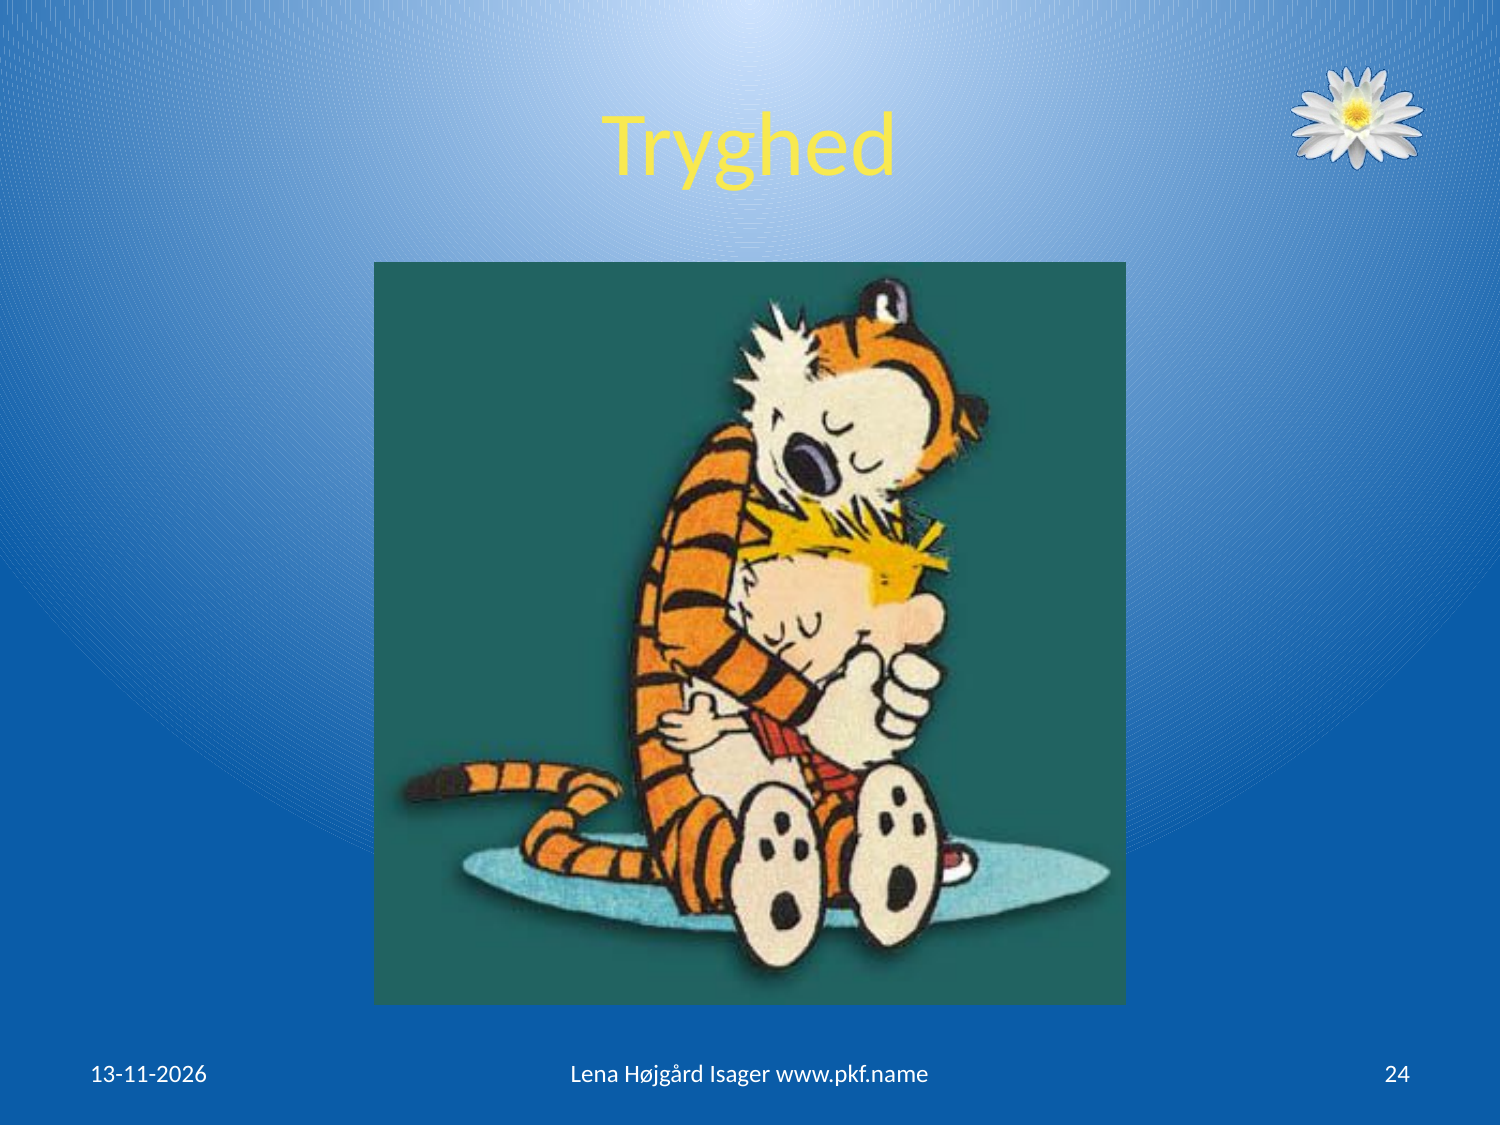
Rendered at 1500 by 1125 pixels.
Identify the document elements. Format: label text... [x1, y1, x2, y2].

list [74, 262, 1426, 1006]
title Tryghed [75, 45, 1425, 233]
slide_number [75, 1042, 425, 1103]
picture [1279, 55, 1434, 191]
slide_number 24 [1074, 1042, 1425, 1103]
footer Lena Højgård Isager www.pkf.name [512, 1042, 988, 1103]
